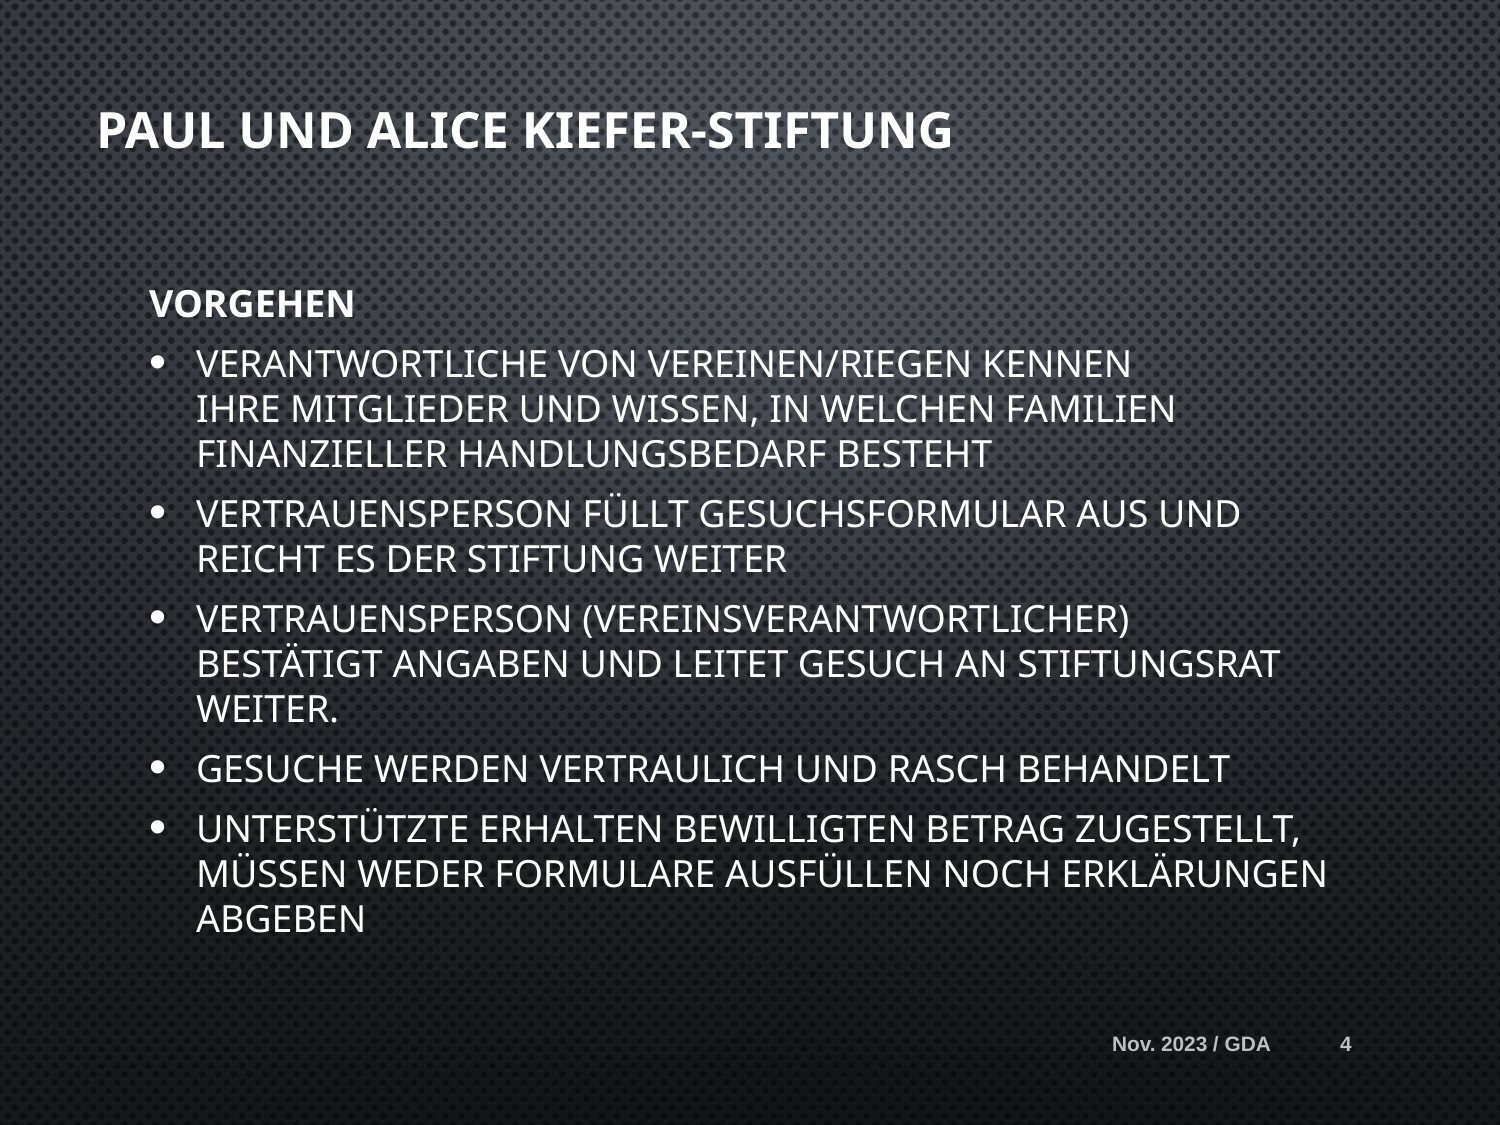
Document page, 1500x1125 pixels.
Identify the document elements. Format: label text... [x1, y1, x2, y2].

list Vorgehen Verantwortliche von Vereinen/Riegen kennen ihre Mitglieder und wissen, in welchen Familien finanzieller Handlungsbedarf besteht Vertrauensperson füllt Gesuchsformular aus und reicht es der Stiftung weiter Vertrauensperson (Vereinsverantwortlicher) bestätigt Angaben und leitet Gesuch an Stiftungsrat weiter. Gesuche werden vertraulich und rasch behandelt Unterstützte erhalten bewilligten Betrag zugestellt, müssen weder Formulare ausfüllen noch Erklärungen abgeben [134, 338, 1367, 1001]
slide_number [1074, 1013, 1286, 1074]
title Paul und Alice Kiefer-Stiftung [80, 70, 1431, 187]
slide_number 4 [1298, 1013, 1367, 1074]
